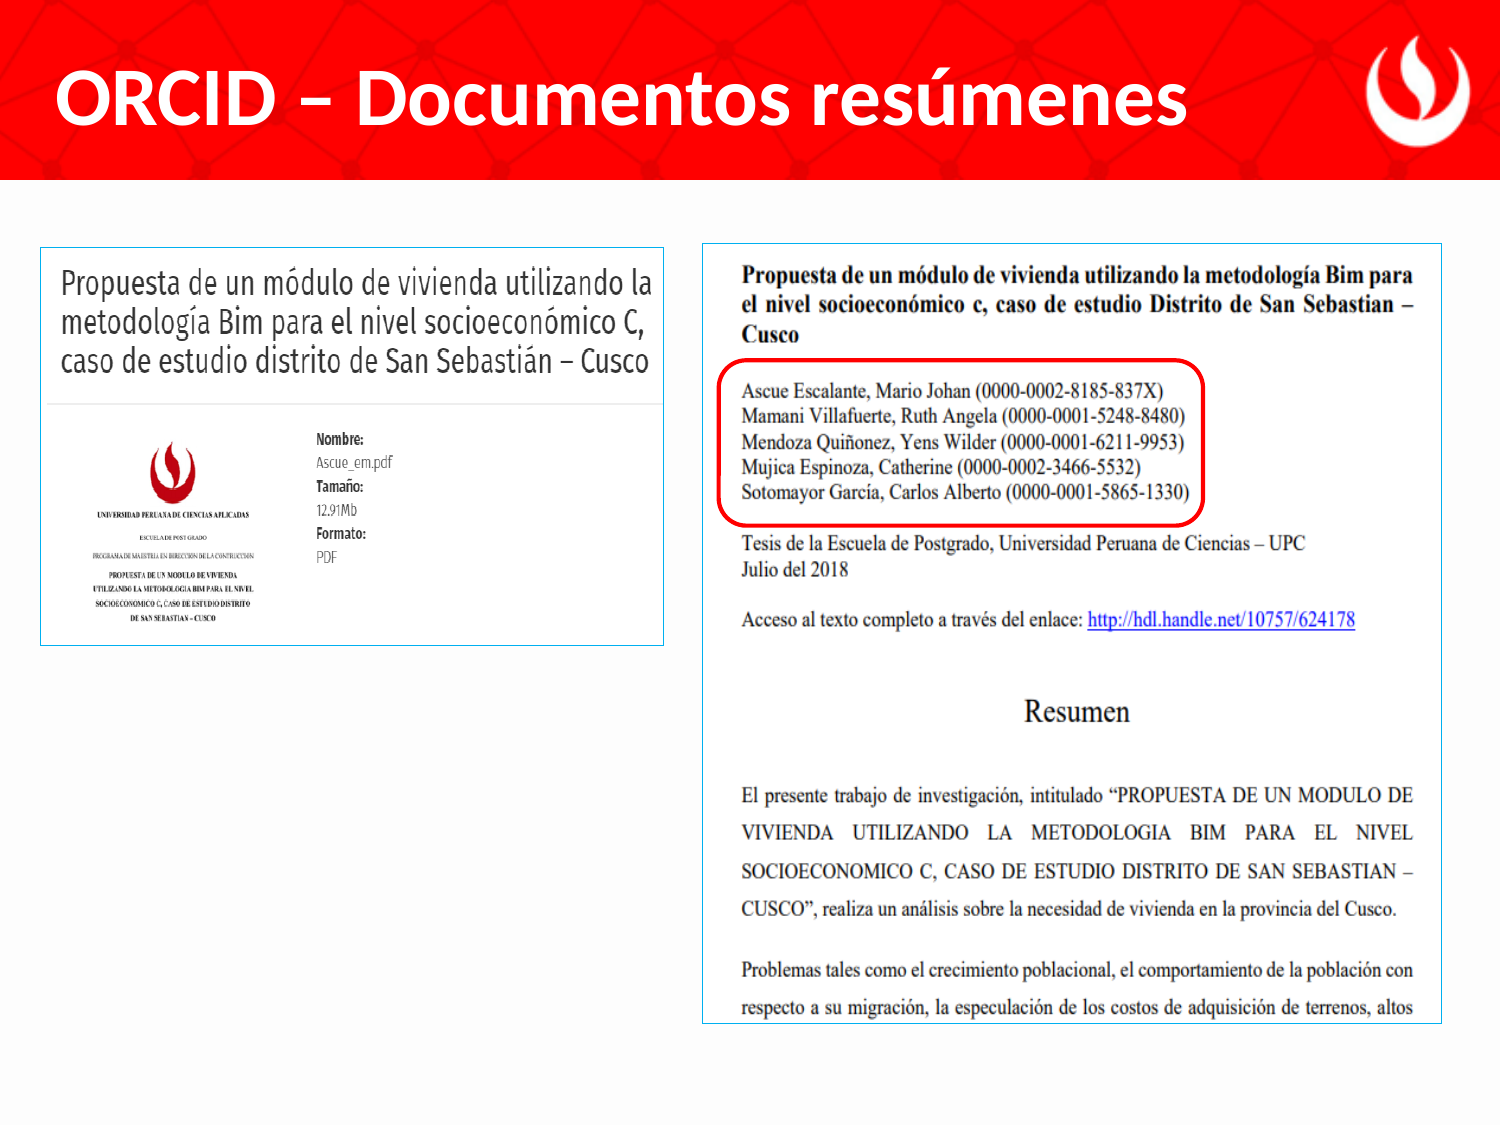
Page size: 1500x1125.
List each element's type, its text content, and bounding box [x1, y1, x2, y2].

picture [704, 245, 1440, 1022]
picture [0, 0, 1500, 180]
text_box ORCID – Documentos resúmenes [40, 34, 1329, 150]
picture [42, 249, 662, 644]
